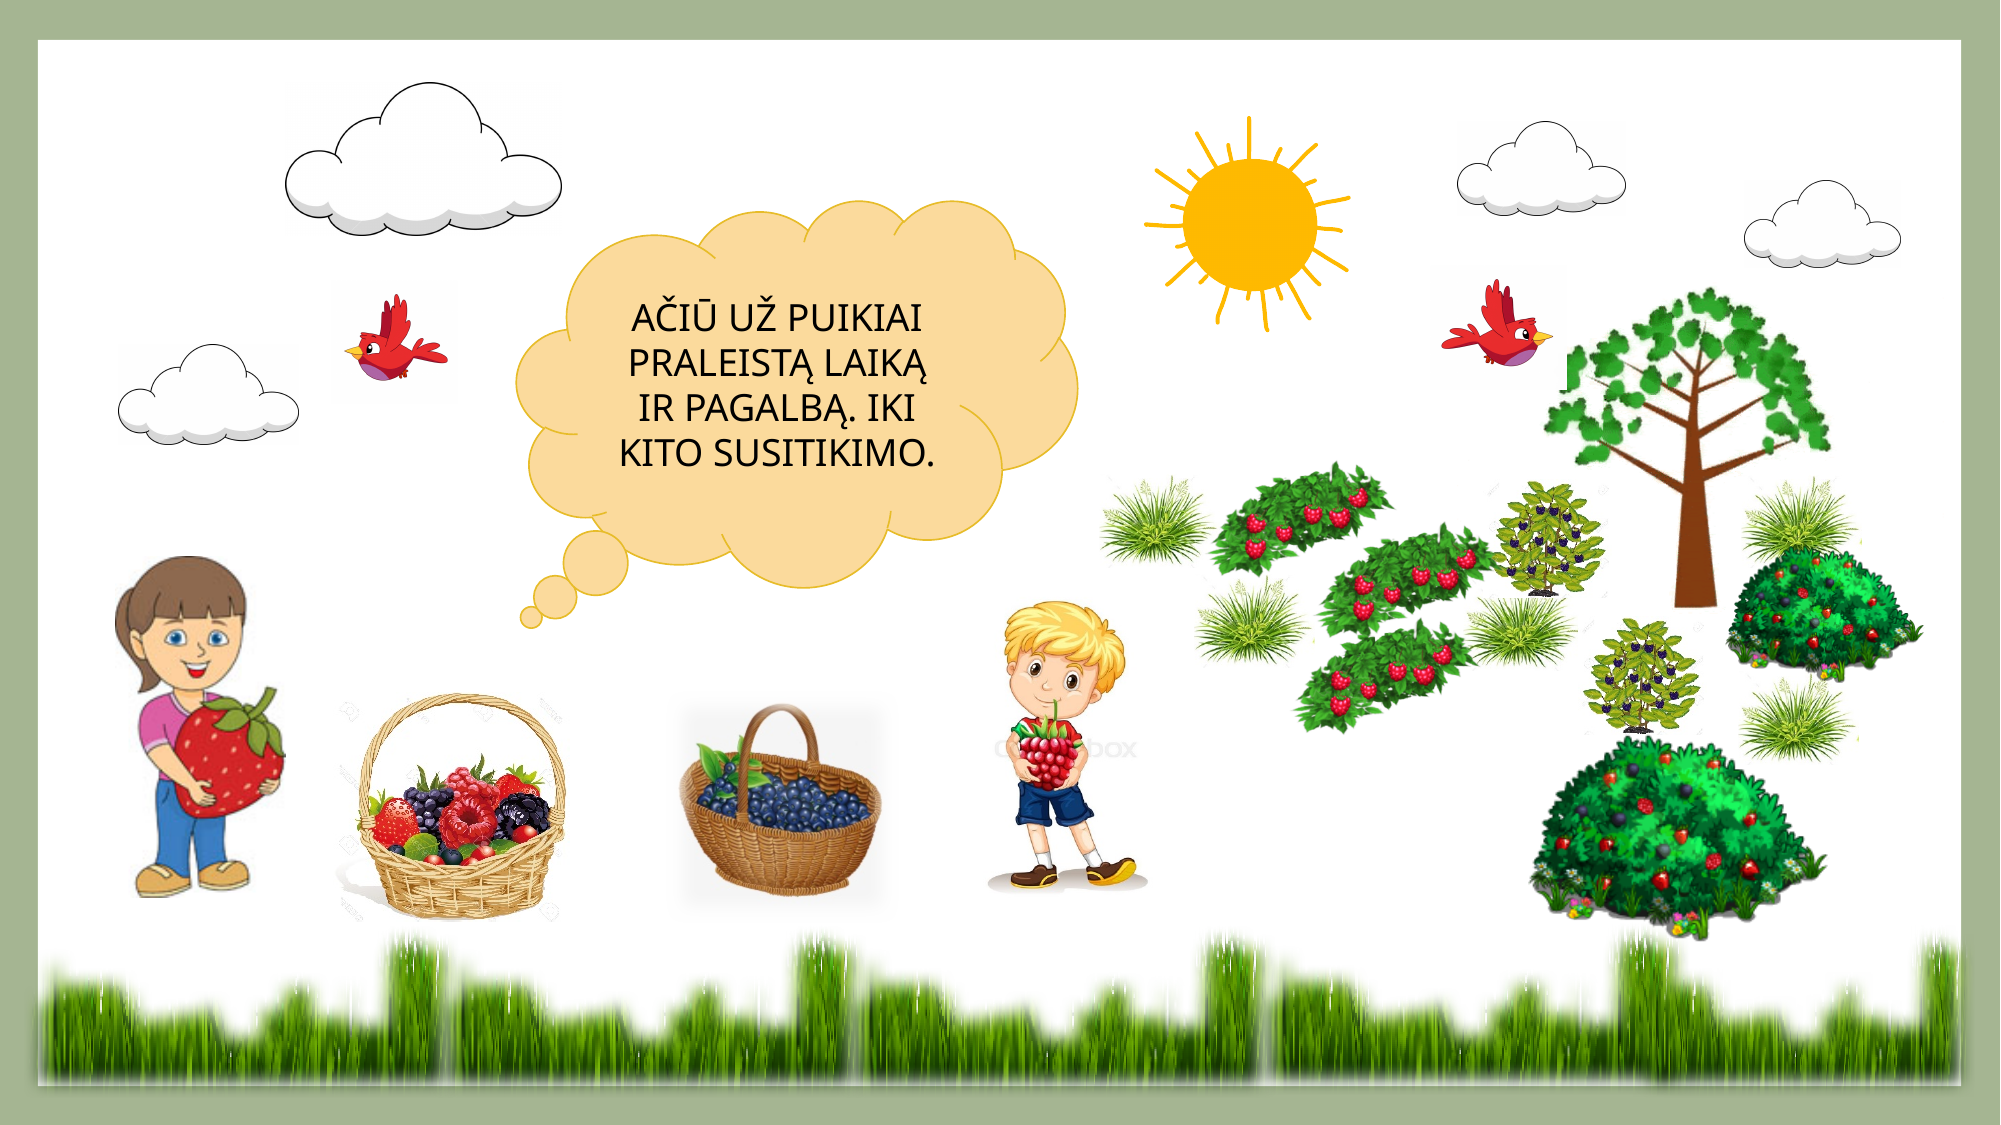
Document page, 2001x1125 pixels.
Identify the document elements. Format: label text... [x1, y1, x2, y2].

picture [118, 344, 299, 446]
picture [330, 280, 458, 405]
picture [1138, 113, 1362, 337]
text_box AČIŪ UŽ PUIKIAI PRALEISTĄ LAIKĄ IR PAGALBĄ. IKI KITO SUSITIKIMO. [515, 200, 1079, 629]
picture [0, 179, 2000, 1125]
picture [285, 81, 562, 237]
picture [1457, 121, 1626, 216]
